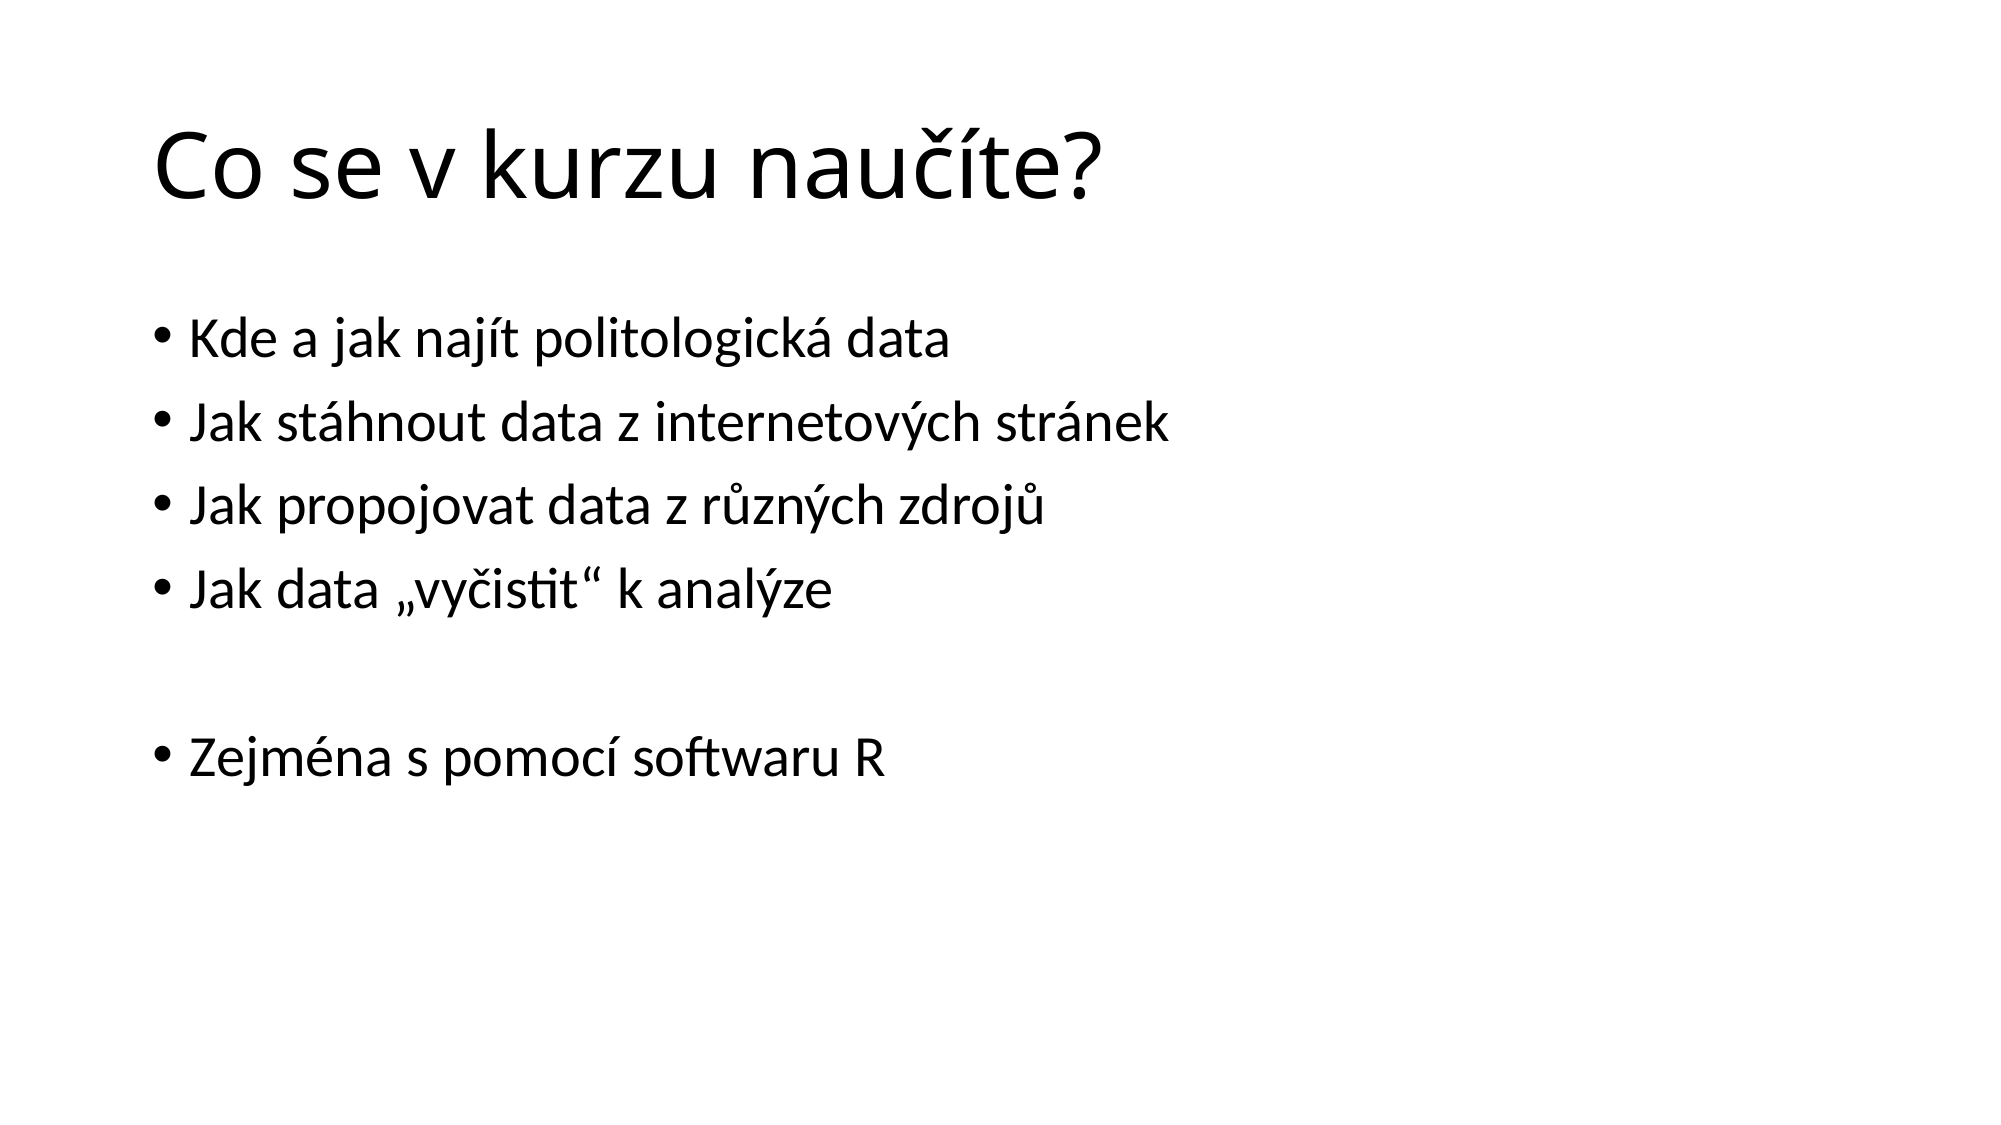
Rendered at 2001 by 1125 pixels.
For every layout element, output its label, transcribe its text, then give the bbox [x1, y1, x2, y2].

list Kde a jak najít politologická data Jak stáhnout data z internetových stránek Jak propojovat data z různých zdrojů Jak data „vyčistit“ k analýze Zejména s pomocí softwaru R [137, 299, 1863, 1014]
title Co se v kurzu naučíte? [137, 59, 1863, 278]
